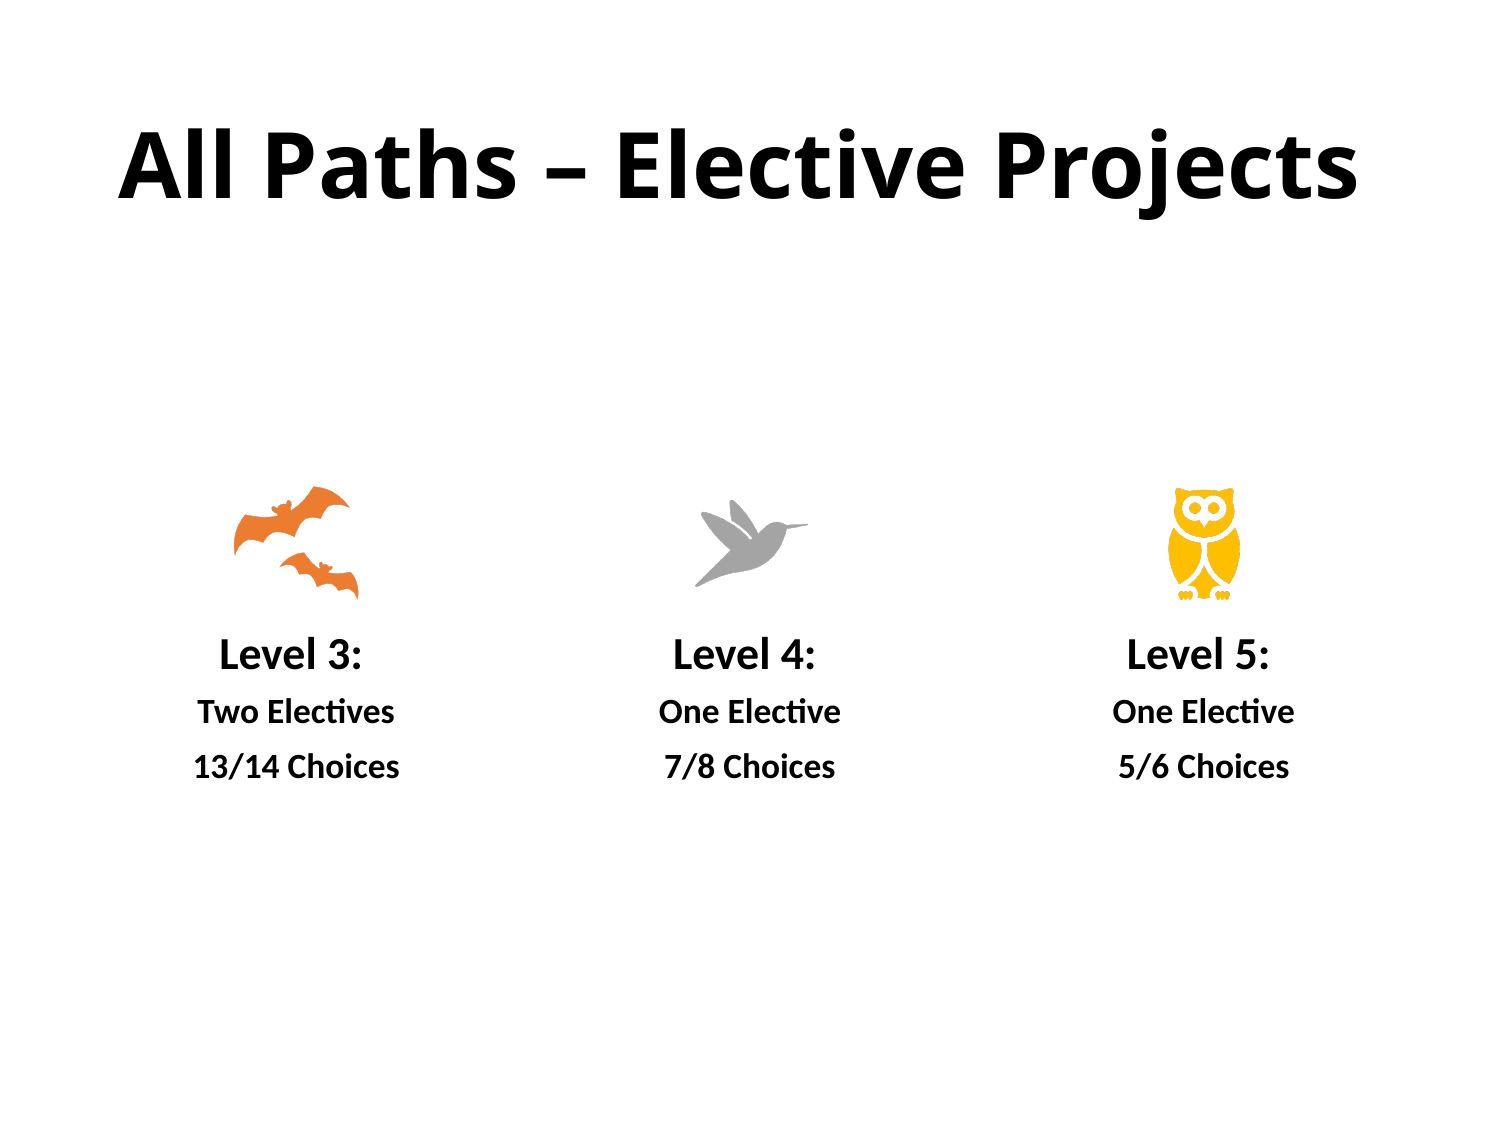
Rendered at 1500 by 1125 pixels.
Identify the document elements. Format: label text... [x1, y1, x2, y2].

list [103, 365, 1397, 901]
title All Paths – Elective Projects [103, 59, 1397, 278]
